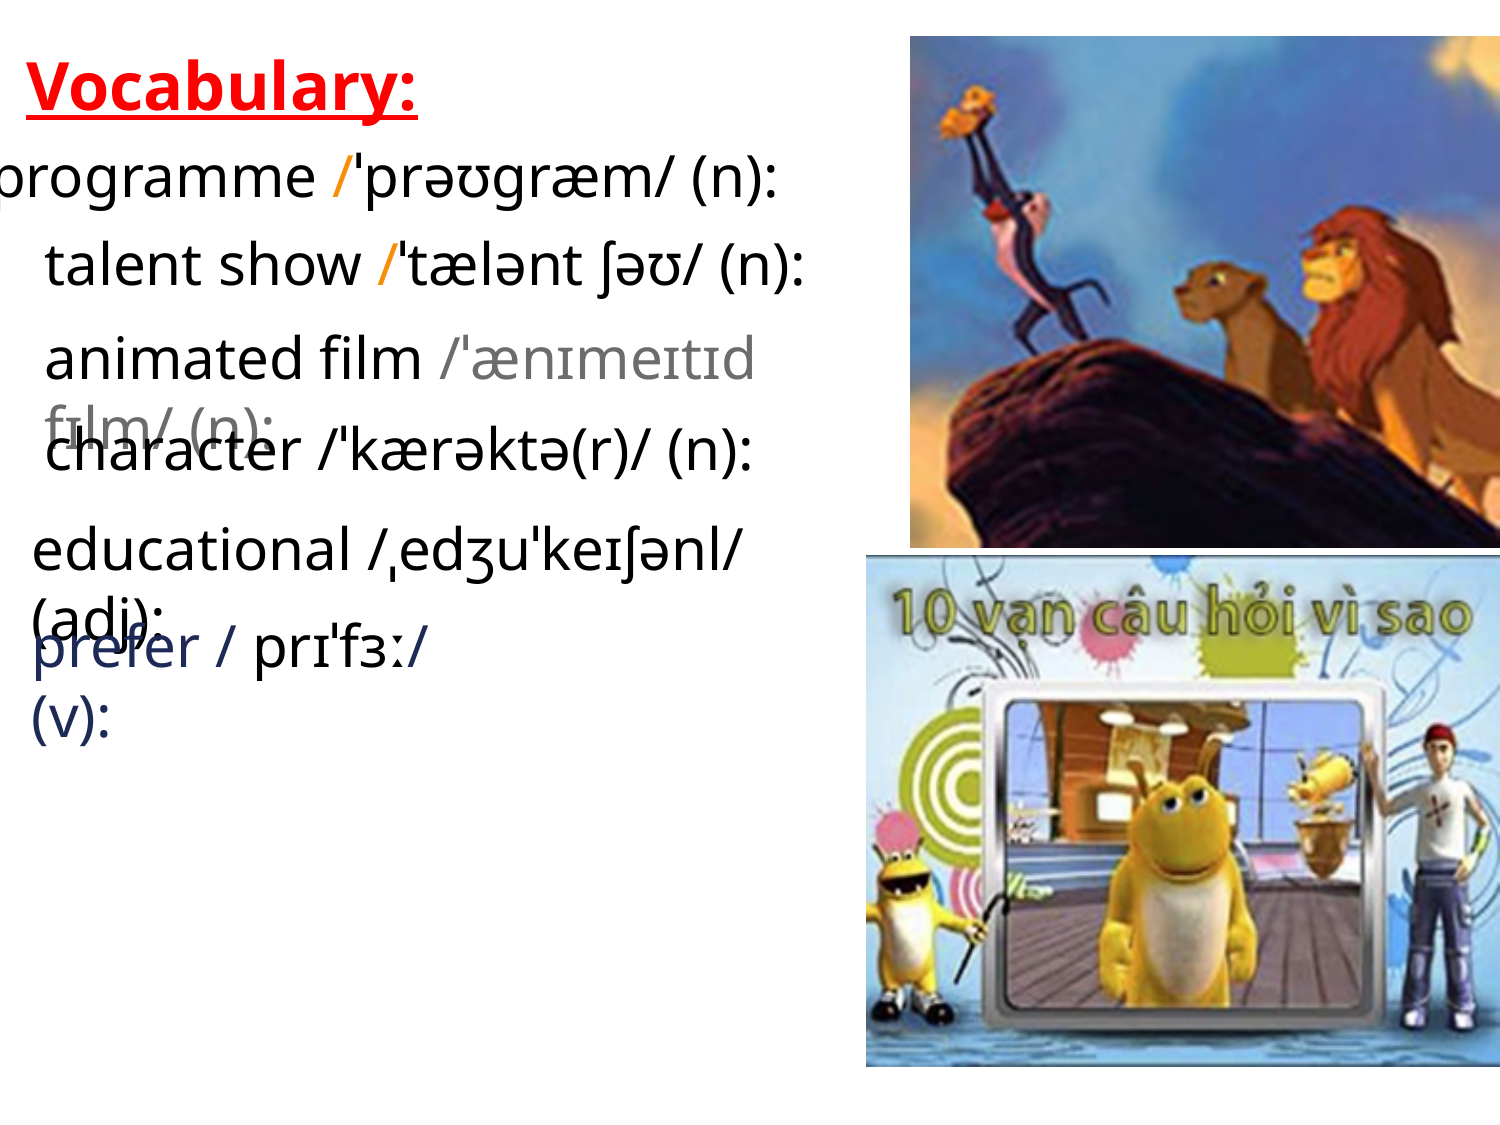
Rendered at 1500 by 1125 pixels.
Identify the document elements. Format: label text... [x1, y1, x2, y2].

text_box programme /ˈprəʊɡræm/ (n): [0, 132, 809, 217]
text_box character /ˈkærəktə(r)/ (n): [29, 404, 780, 505]
text_box talent show /ˈtælənt ʃəʊ/ (n): [29, 219, 833, 313]
picture [866, 555, 1500, 1067]
picture [910, 36, 1500, 548]
text_box prefer / prɪˈfɜː/ (v): [17, 602, 525, 757]
text_box Vocabulary: [11, 36, 442, 131]
text_box educational /ˌedʒuˈkeɪʃənl/(adj): [17, 505, 833, 660]
text_box animated film /ˈænɪmeɪtɪd fɪlm/ (n): [29, 313, 910, 469]
